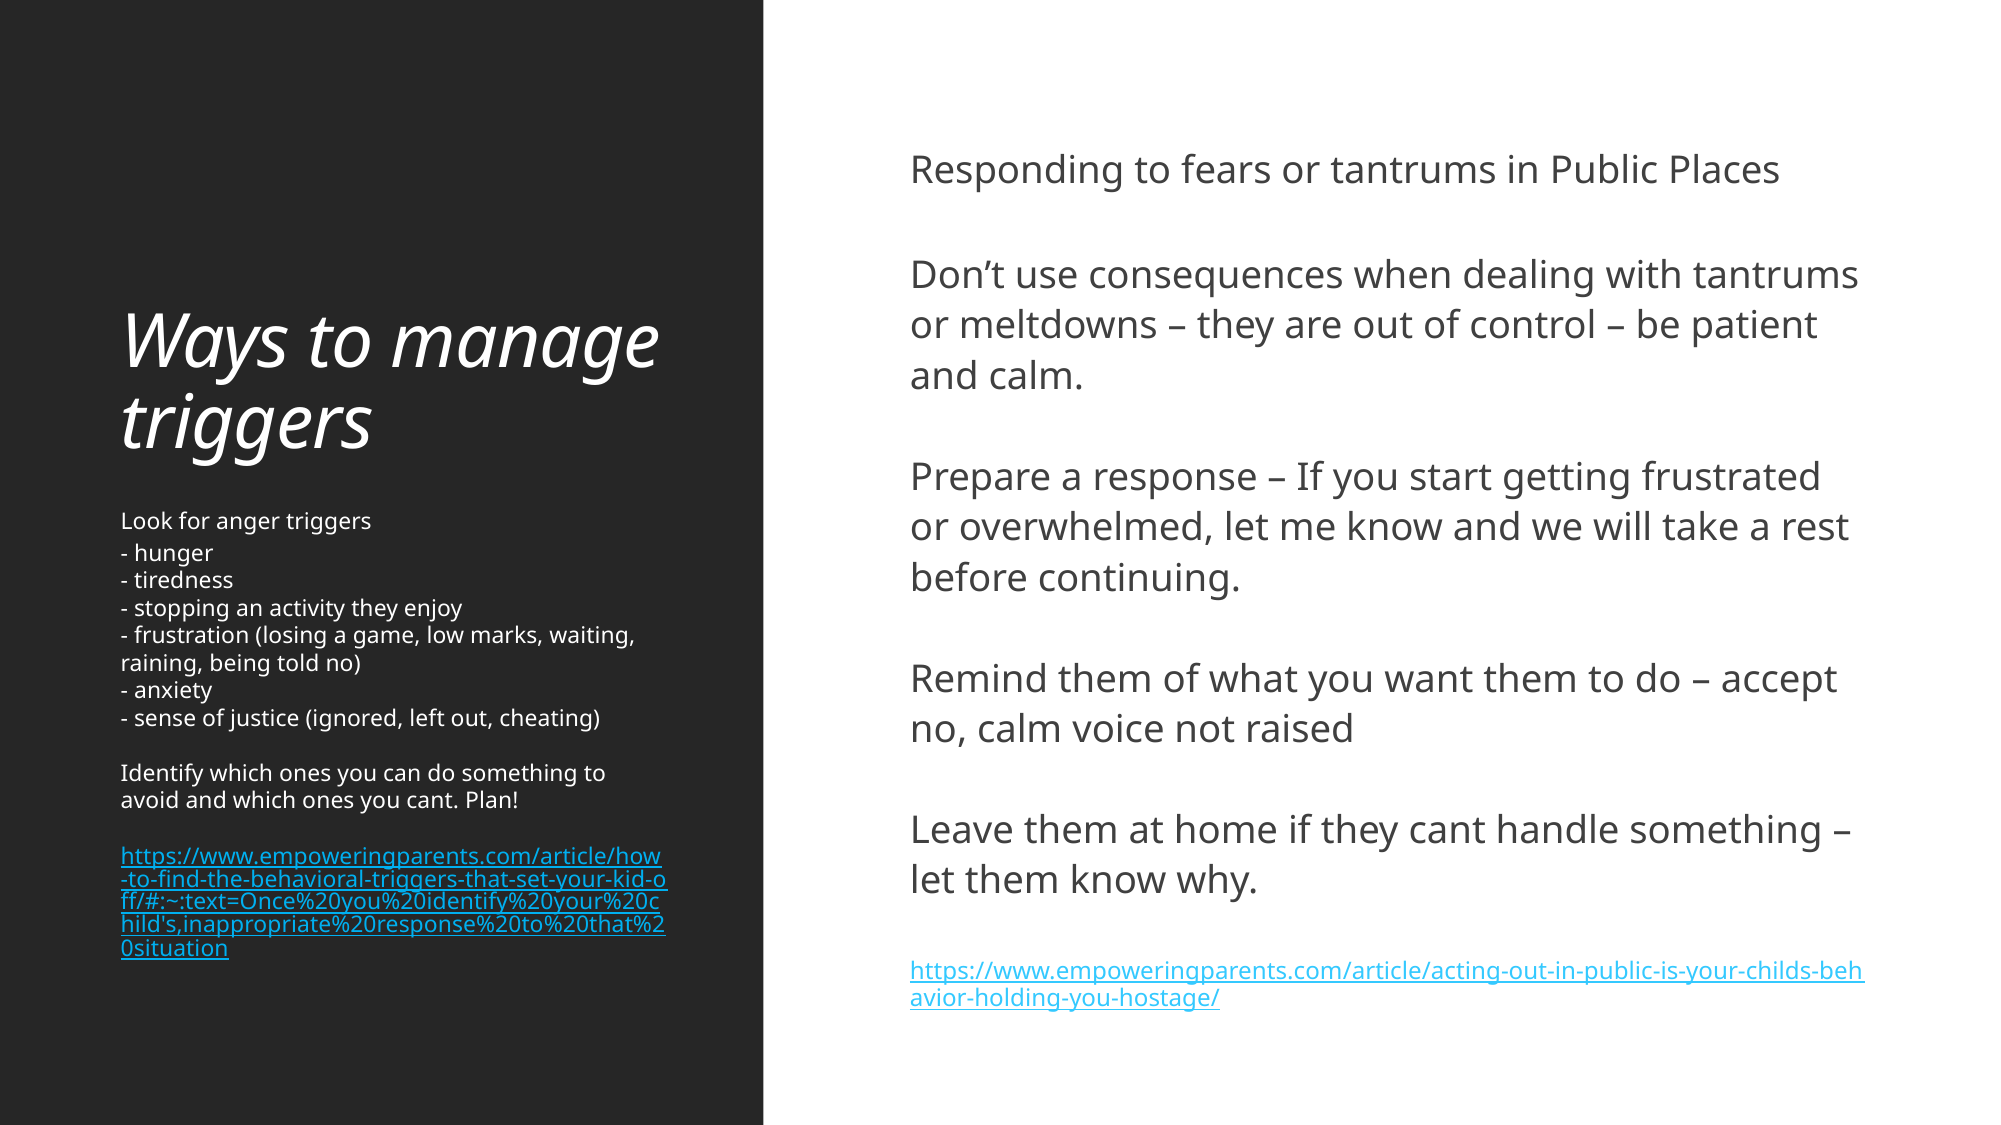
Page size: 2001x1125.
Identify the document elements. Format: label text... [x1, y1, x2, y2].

list Look for anger triggers - hunger - tiredness - stopping an activity they enjoy - frustration (losing a game, low marks, waiting, raining, being told no) - anxiety - sense of justice (ignored, left out, cheating) Identify which ones you can do something to avoid and which ones you cant. Plan! https://www.empoweringparents.com/article/how-to-find-the-behavioral-triggers-that-set-your-kid-off/#:~:text=Once%20you%20identify%20your%20child's,inappropriate%20response%20to%20that%20situation [105, 499, 683, 1002]
title Ways to manage triggers [105, 128, 683, 473]
list Responding to fears or tantrums in Public Places Don’t use consequences when dealing with tantrums or meltdowns – they are out of control – be patient and calm. Prepare a response – If you start getting frustrated or overwhelmed, let me know and we will take a rest before continuing. Remind them of what you want them to do – accept no, calm voice not raised Leave them at home if they cant handle something – let them know why. https://www.empoweringparents.com/article/acting-out-in-public-is-your-childs-behavior-holding-you-hostage/ [895, 133, 1868, 1002]
